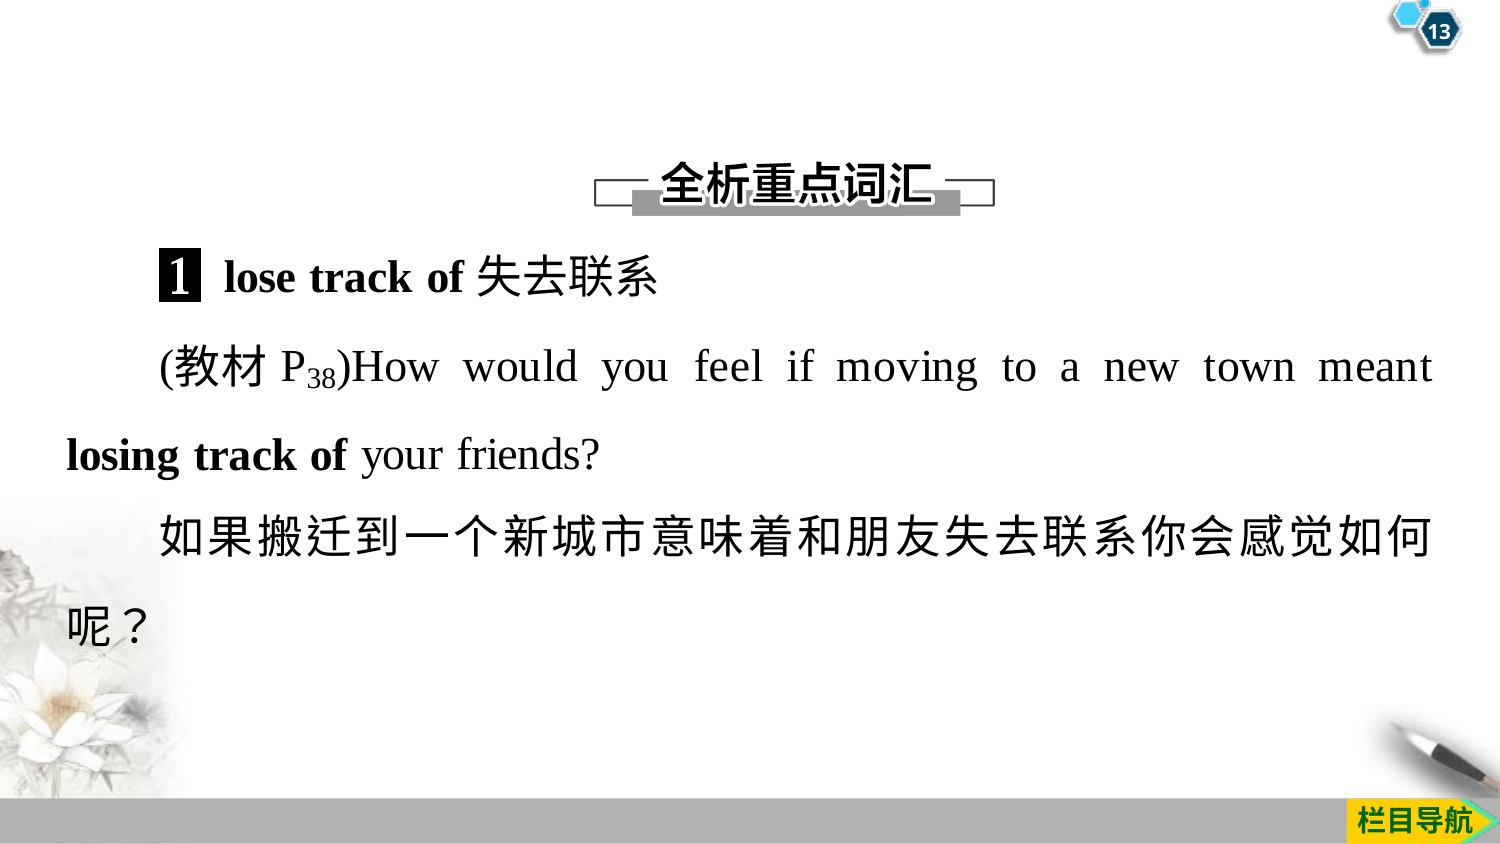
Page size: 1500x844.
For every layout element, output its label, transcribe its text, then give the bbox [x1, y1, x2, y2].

slide_number 13 [1378, 12, 1500, 71]
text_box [66, 155, 1434, 689]
picture [0, 0, 1500, 798]
picture [1347, 799, 1500, 844]
